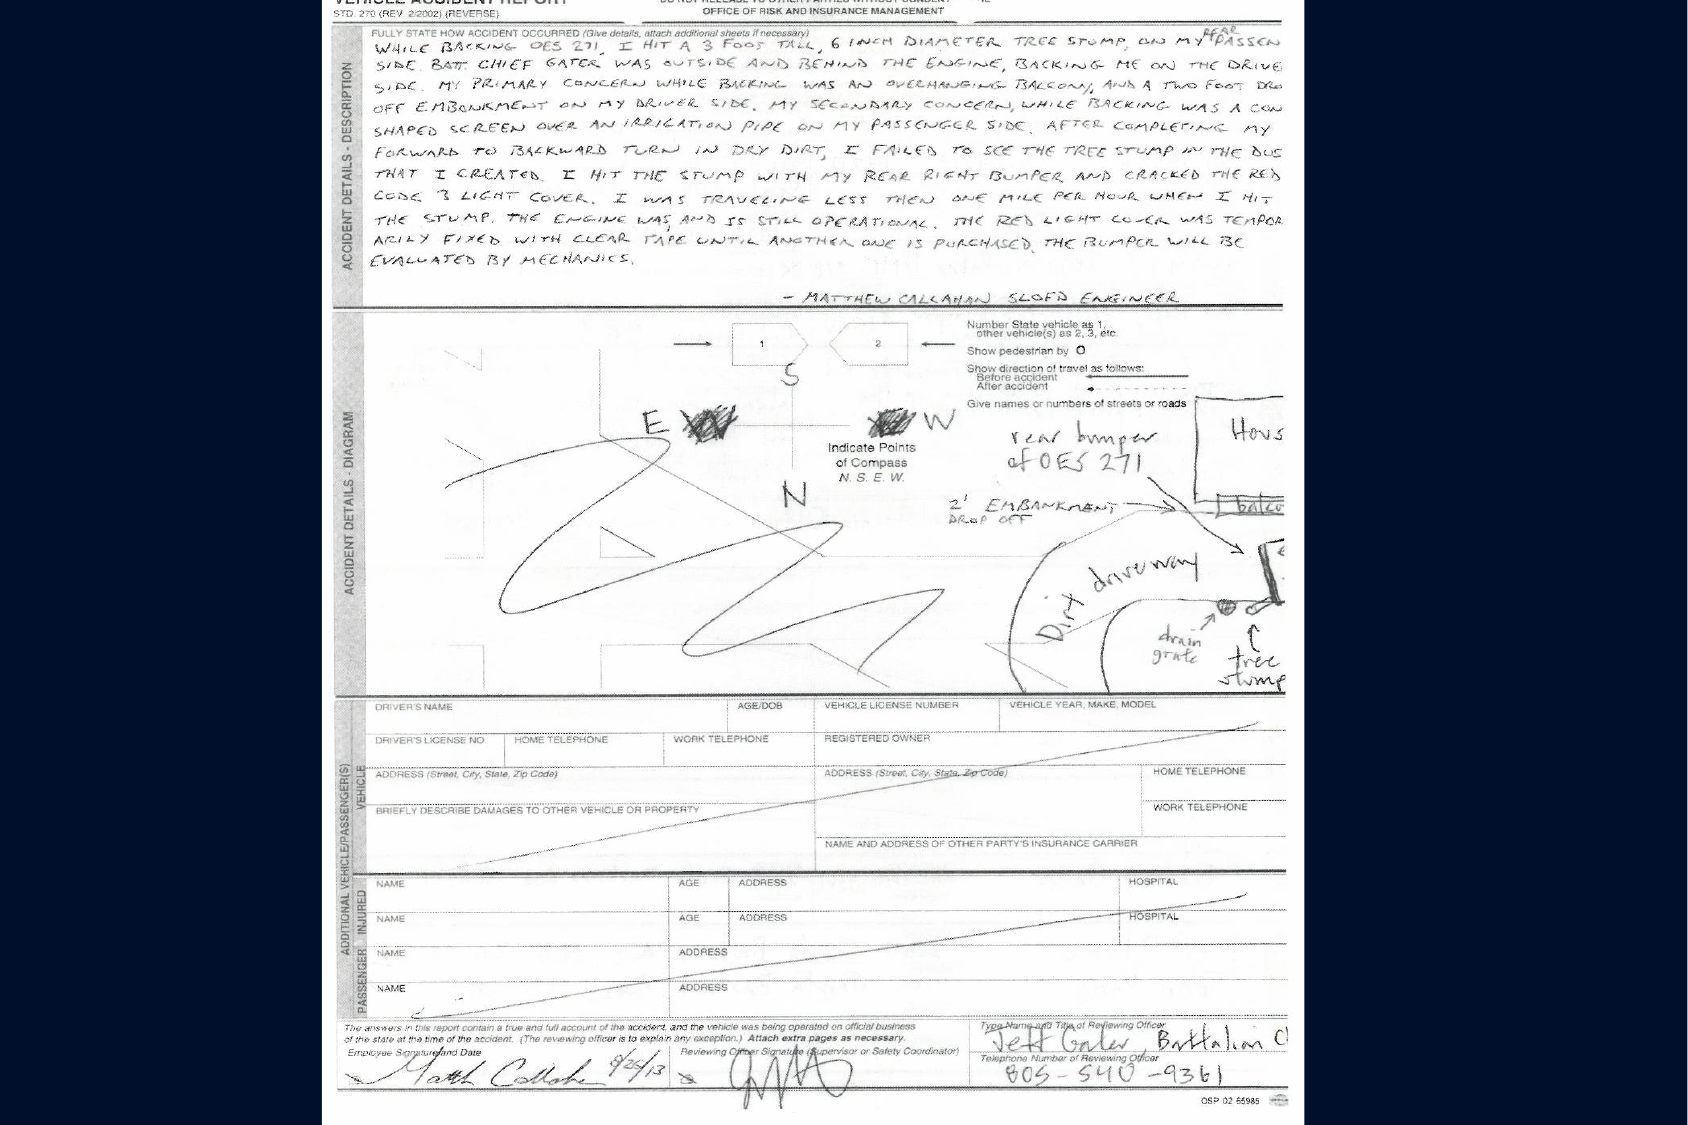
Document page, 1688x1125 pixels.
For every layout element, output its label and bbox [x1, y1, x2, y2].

list [321, 0, 1305, 1125]
